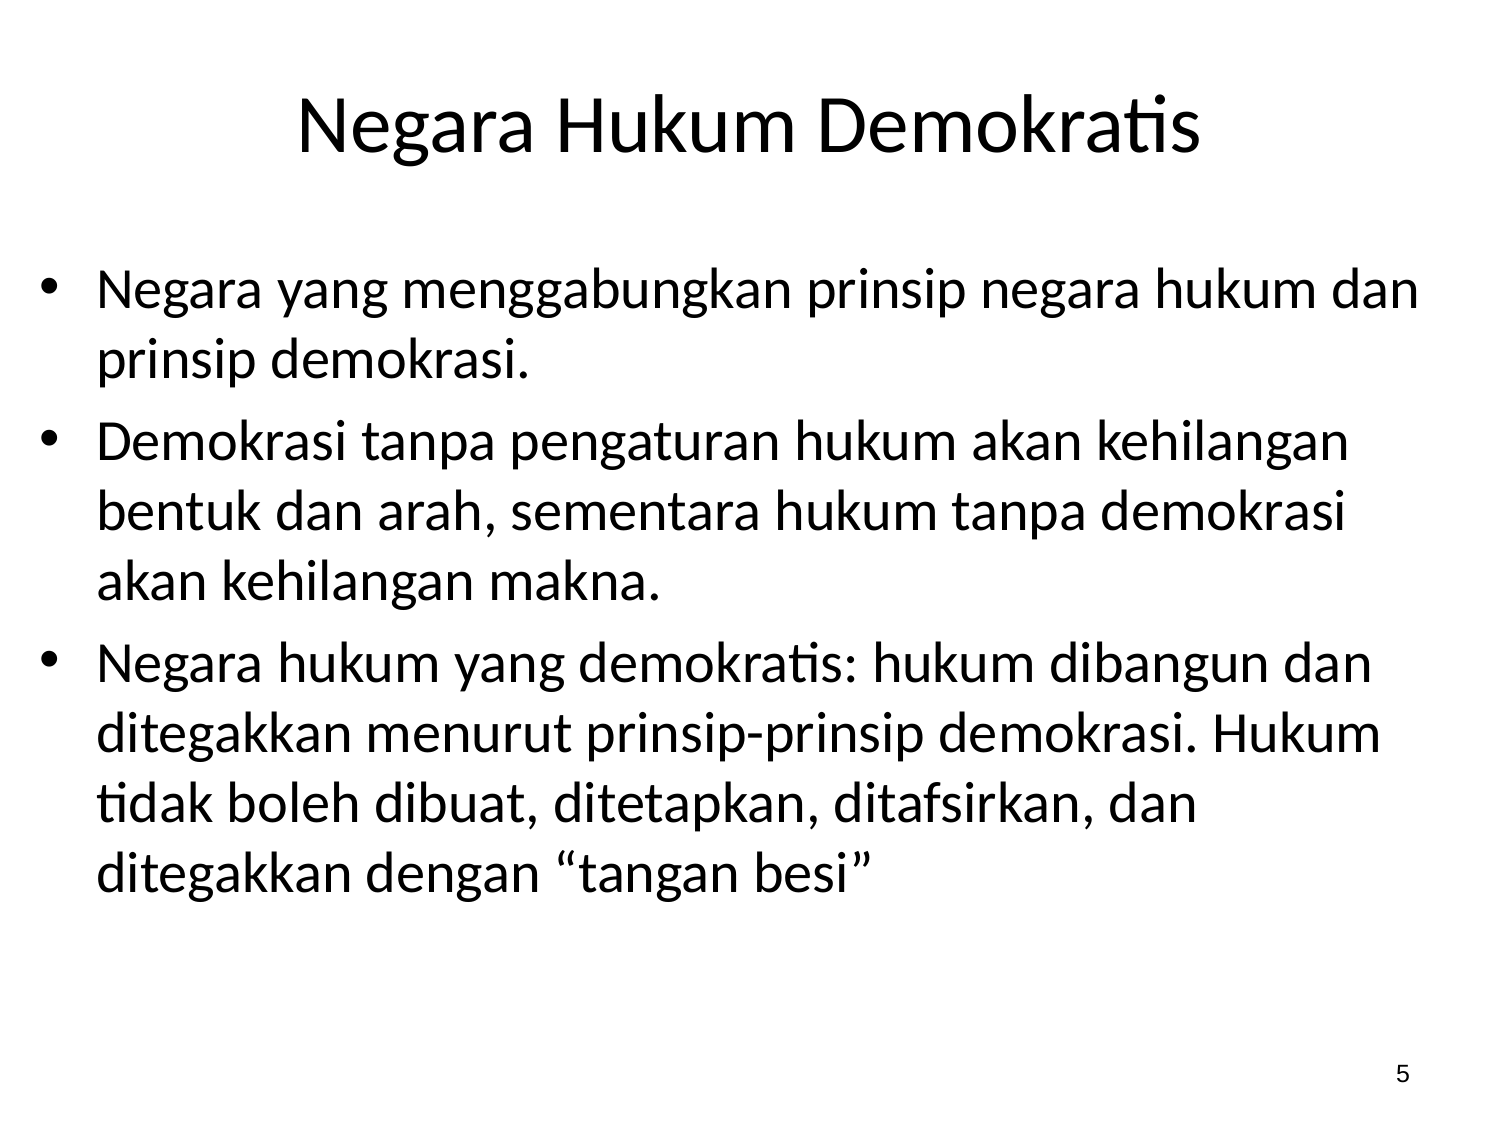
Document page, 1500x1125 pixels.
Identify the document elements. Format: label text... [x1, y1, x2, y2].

text_box ‹#› [1074, 1042, 1425, 1103]
list Negara yang menggabungkan prinsip negara hukum dan prinsip demokrasi. Demokrasi tanpa pengaturan hukum akan kehilangan bentuk dan arah, sementara hukum tanpa demokrasi akan kehilangan makna. Negara hukum yang demokratis: hukum dibangun dan ditegakkan menurut prinsip-prinsip demokrasi. Hukum tidak boleh dibuat, ditetapkan, ditafsirkan, dan ditegakkan dengan “tangan besi” [24, 242, 1475, 1063]
title Negara Hukum Demokratis [75, 24, 1425, 213]
